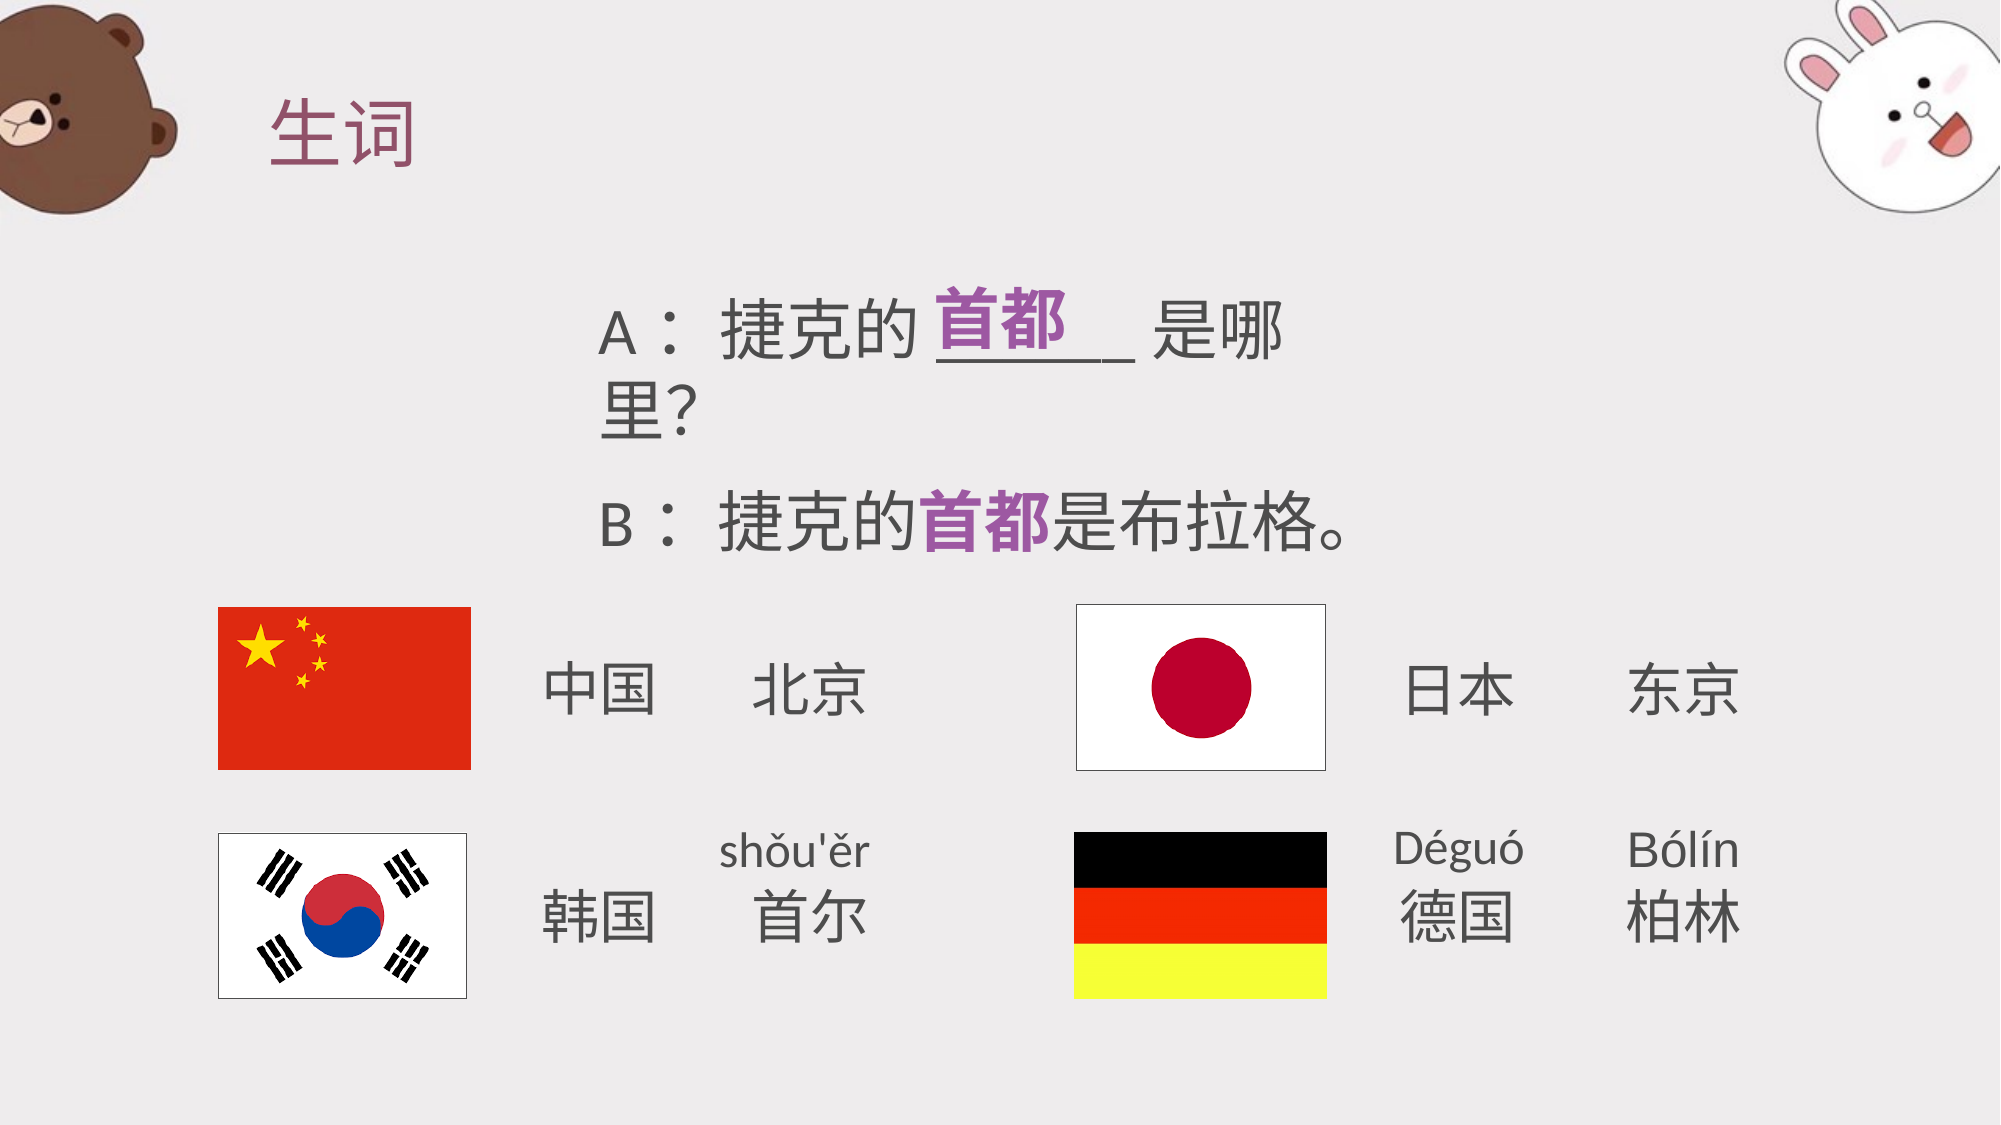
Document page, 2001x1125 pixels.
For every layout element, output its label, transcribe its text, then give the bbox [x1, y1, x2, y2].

text_box 生词 [218, 79, 468, 185]
text_box A：捷克的______是哪里？ B：捷克的首都是布拉格。 [583, 280, 1416, 568]
text_box 北京 [734, 645, 886, 731]
text_box 韩国 [523, 872, 676, 958]
text_box Bólín [1611, 809, 1756, 872]
text_box 首都 [918, 269, 1092, 365]
text_box 中国 [523, 644, 676, 730]
text_box 东京 [1595, 645, 1773, 731]
text_box 德国 [1369, 872, 1547, 958]
text_box Déguó [1378, 807, 1540, 872]
text_box 柏林 [1595, 872, 1773, 958]
picture [0, 0, 2000, 1125]
text_box shǒu'ěr [704, 809, 886, 885]
text_box 首尔 [734, 885, 886, 958]
text_box 日本 [1369, 645, 1547, 731]
